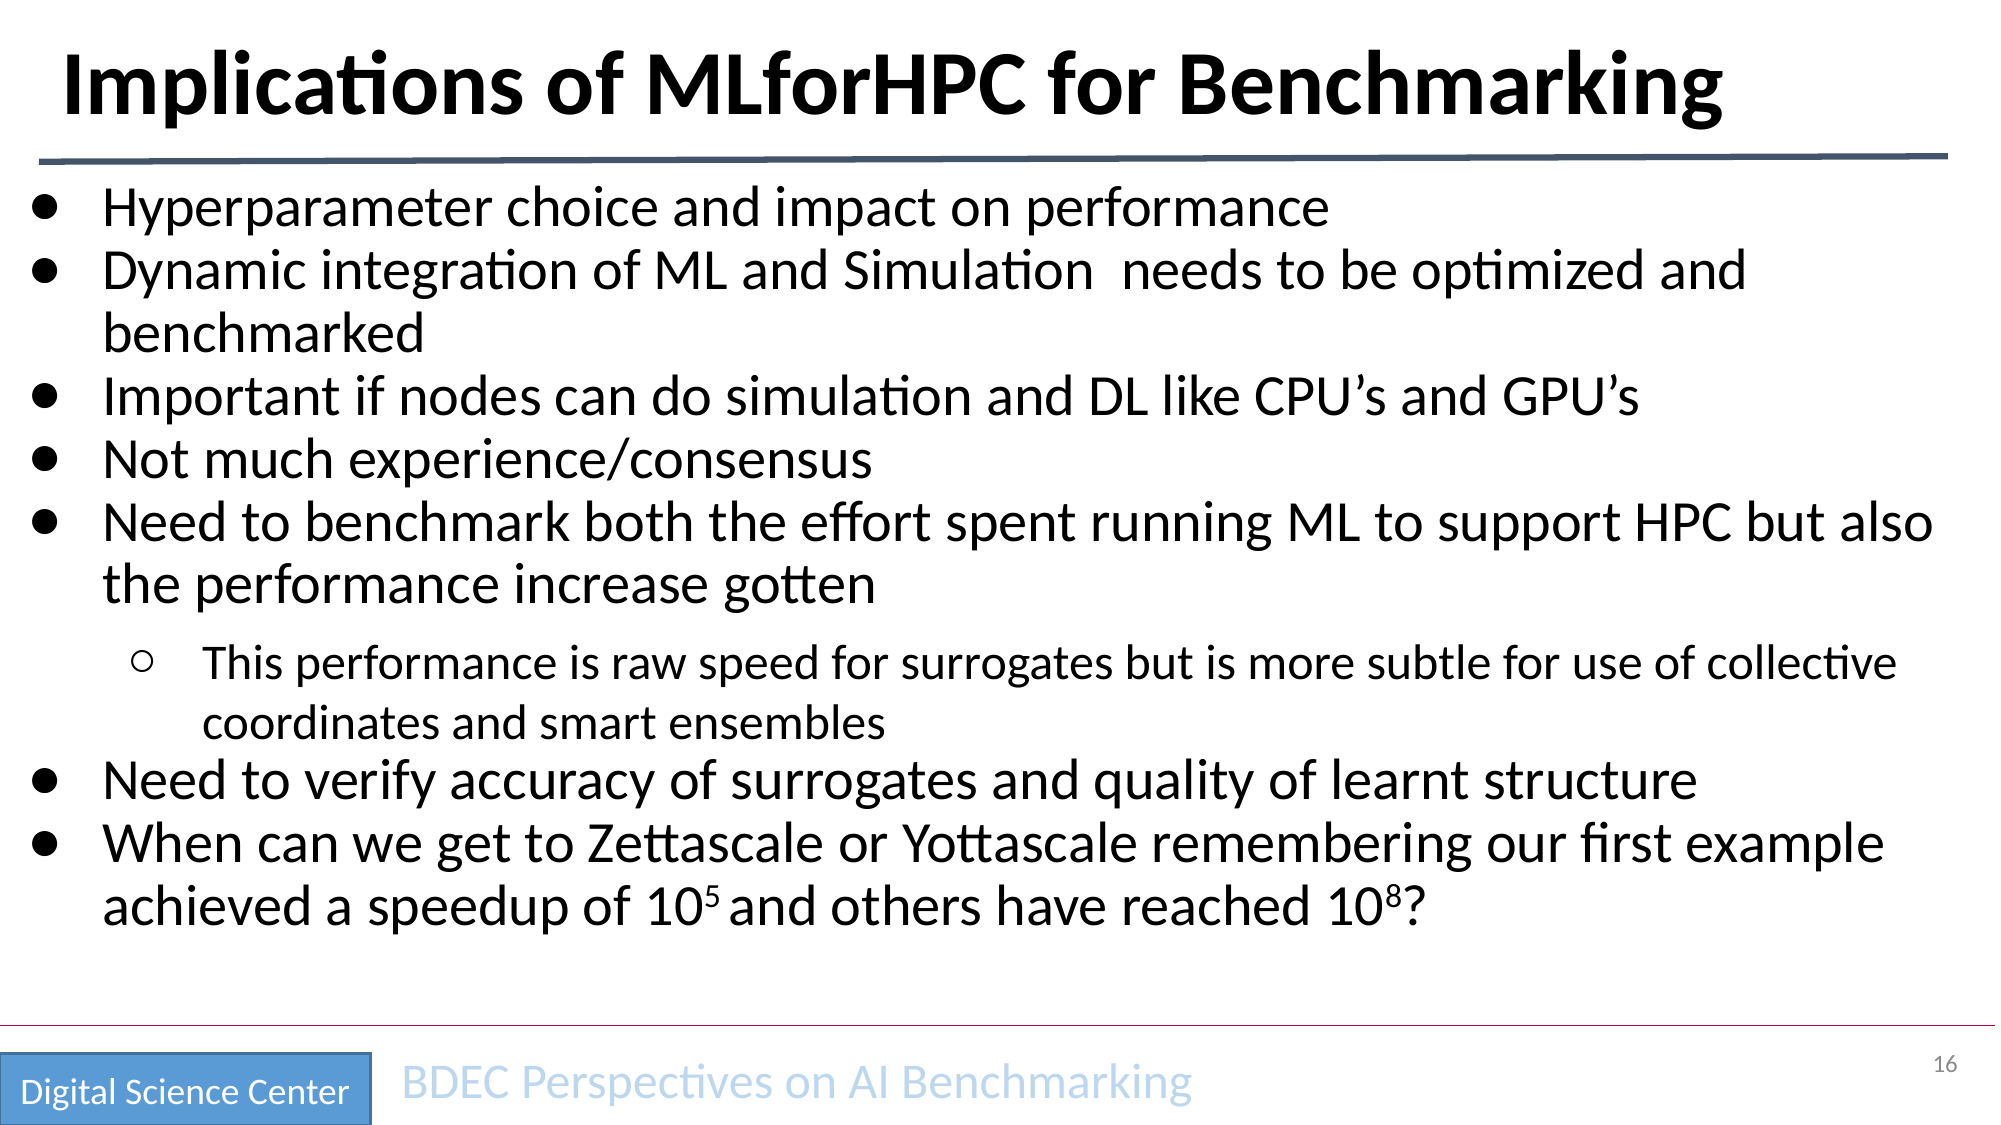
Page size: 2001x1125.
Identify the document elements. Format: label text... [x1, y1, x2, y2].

slide_number 16 [1853, 1019, 1974, 1106]
title Implications of MLforHPC for Benchmarking [46, 20, 1910, 146]
list Hyperparameter choice and impact on performance Dynamic integration of ML and Simulation needs to be optimized and benchmarked Important if nodes can do simulation and DL like CPU’s and GPU’s Not much experience/consensus Need to benchmark both the effort spent running ML to support HPC but also the performance increase gotten This performance is raw speed for surrogates but is more subtle for use of collective coordinates and smart ensembles Need to verify accuracy of surrogates and quality of learnt structure When can we get to Zettascale or Yottascale remembering our first example achieved a speedup of 105 and others have reached 108? [0, 160, 1974, 909]
